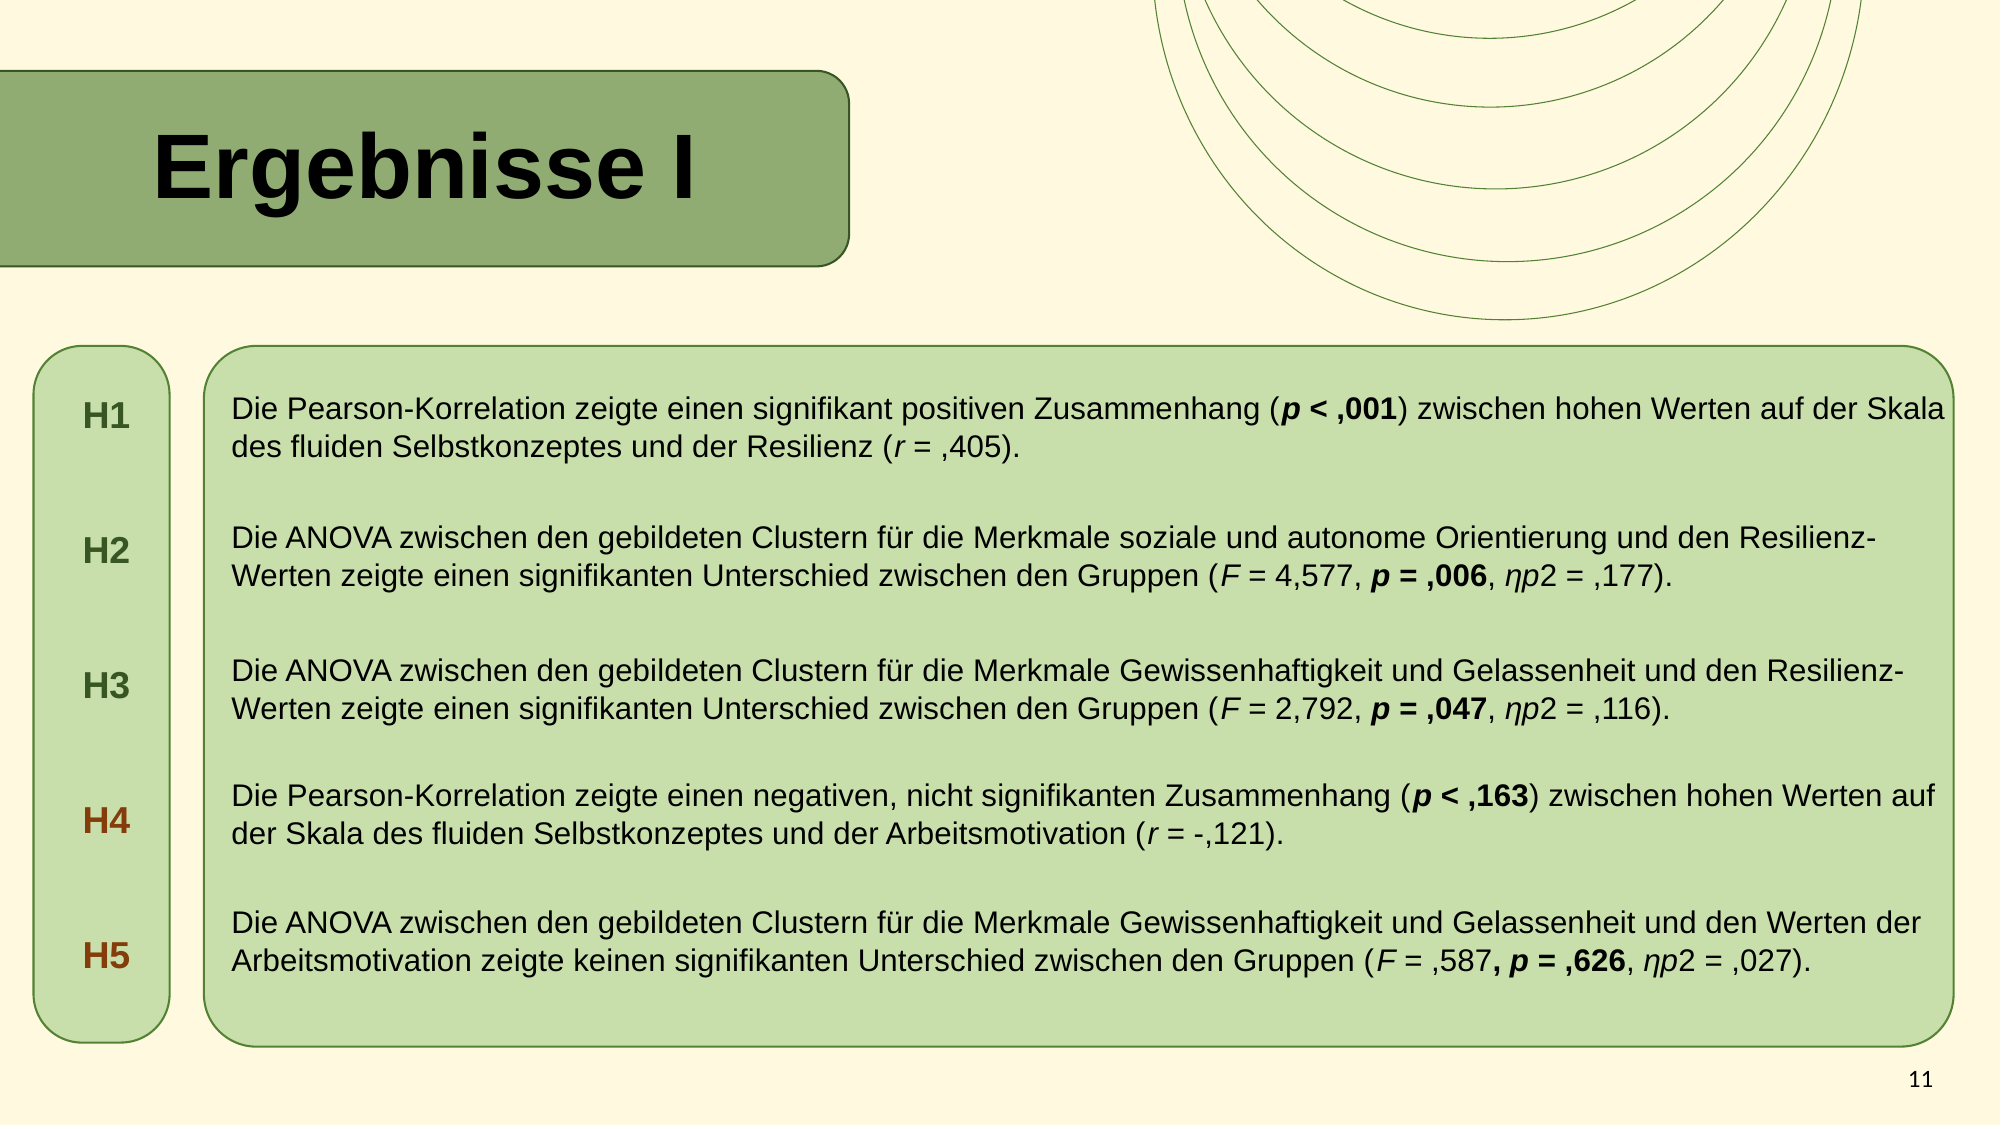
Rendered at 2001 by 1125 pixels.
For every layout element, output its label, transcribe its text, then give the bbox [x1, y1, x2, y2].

slide_number 11 [1498, 1084, 1949, 1107]
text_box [203, 345, 1967, 1084]
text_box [1025, 0, 2000, 168]
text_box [33, 345, 195, 1043]
title Ergebnisse I [137, 59, 850, 278]
text_box [0, 69, 137, 268]
